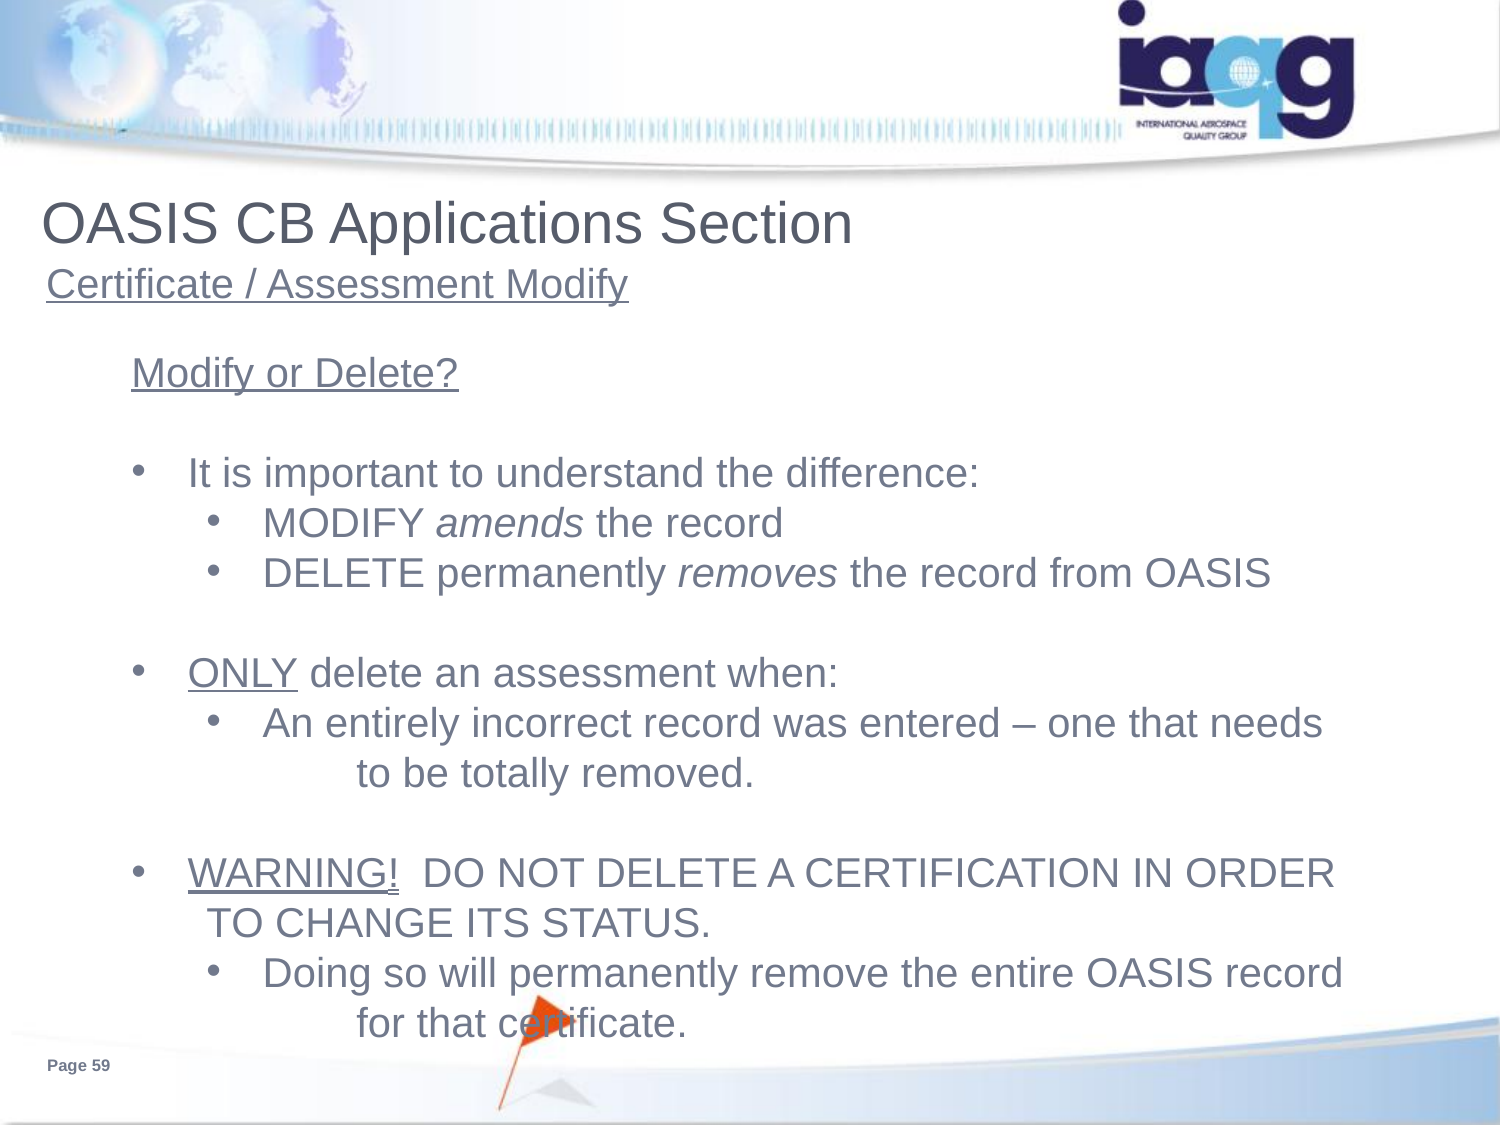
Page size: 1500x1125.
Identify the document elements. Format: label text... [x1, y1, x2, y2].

text_box Certificate / Assessment Modify [31, 248, 644, 314]
title OASIS CB Applications Section [41, 165, 1459, 282]
text_box Modify or Delete? It is important to understand the difference: MODIFY amends the record DELETE permanently removes the record from OASIS ONLY delete an assessment when: An entirely incorrect record was entered – one that needs to be totally removed. WARNING! DO NOT DELETE A CERTIFICATION IN ORDER TO CHANGE ITS STATUS. Doing so will permanently remove the entire OASIS record for that certificate. [116, 338, 1360, 1054]
slide_number Page 59 [46, 1046, 225, 1083]
picture [0, 0, 1500, 1125]
